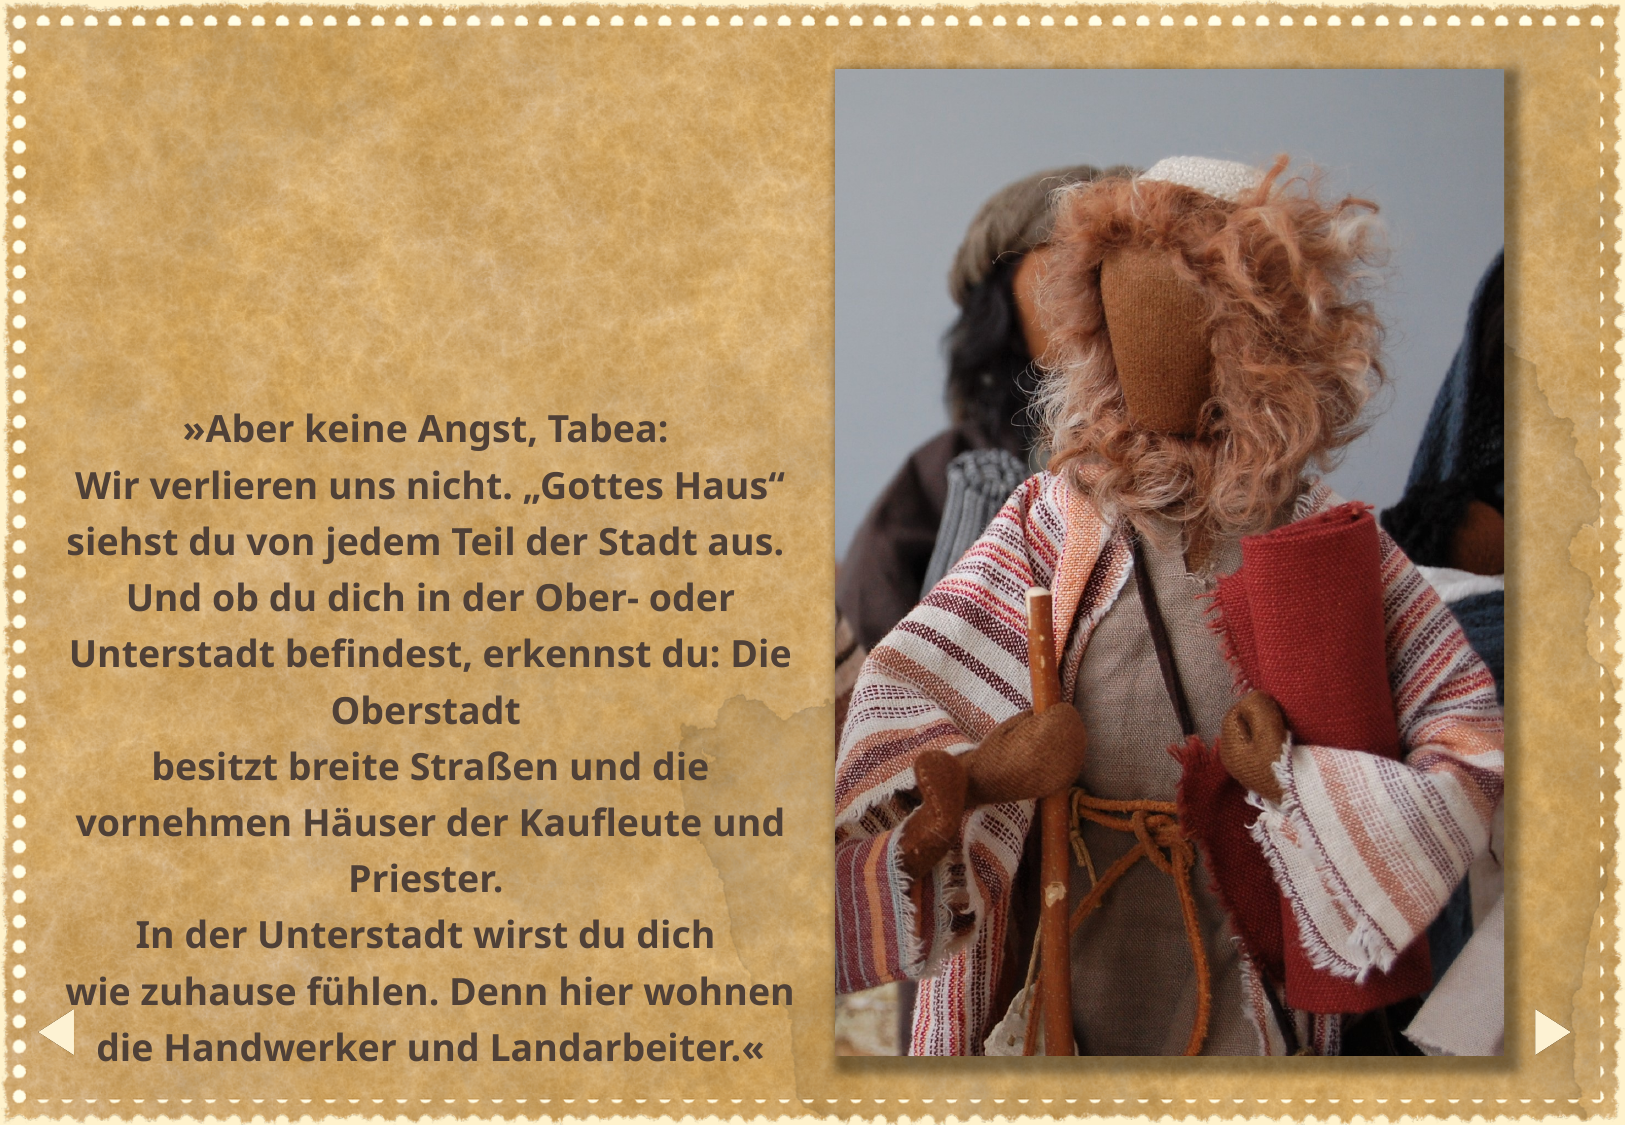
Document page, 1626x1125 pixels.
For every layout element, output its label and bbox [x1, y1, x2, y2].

text_box [0, 0, 1625, 1125]
picture [1523, 1002, 1583, 1062]
picture [26, 1002, 86, 1062]
